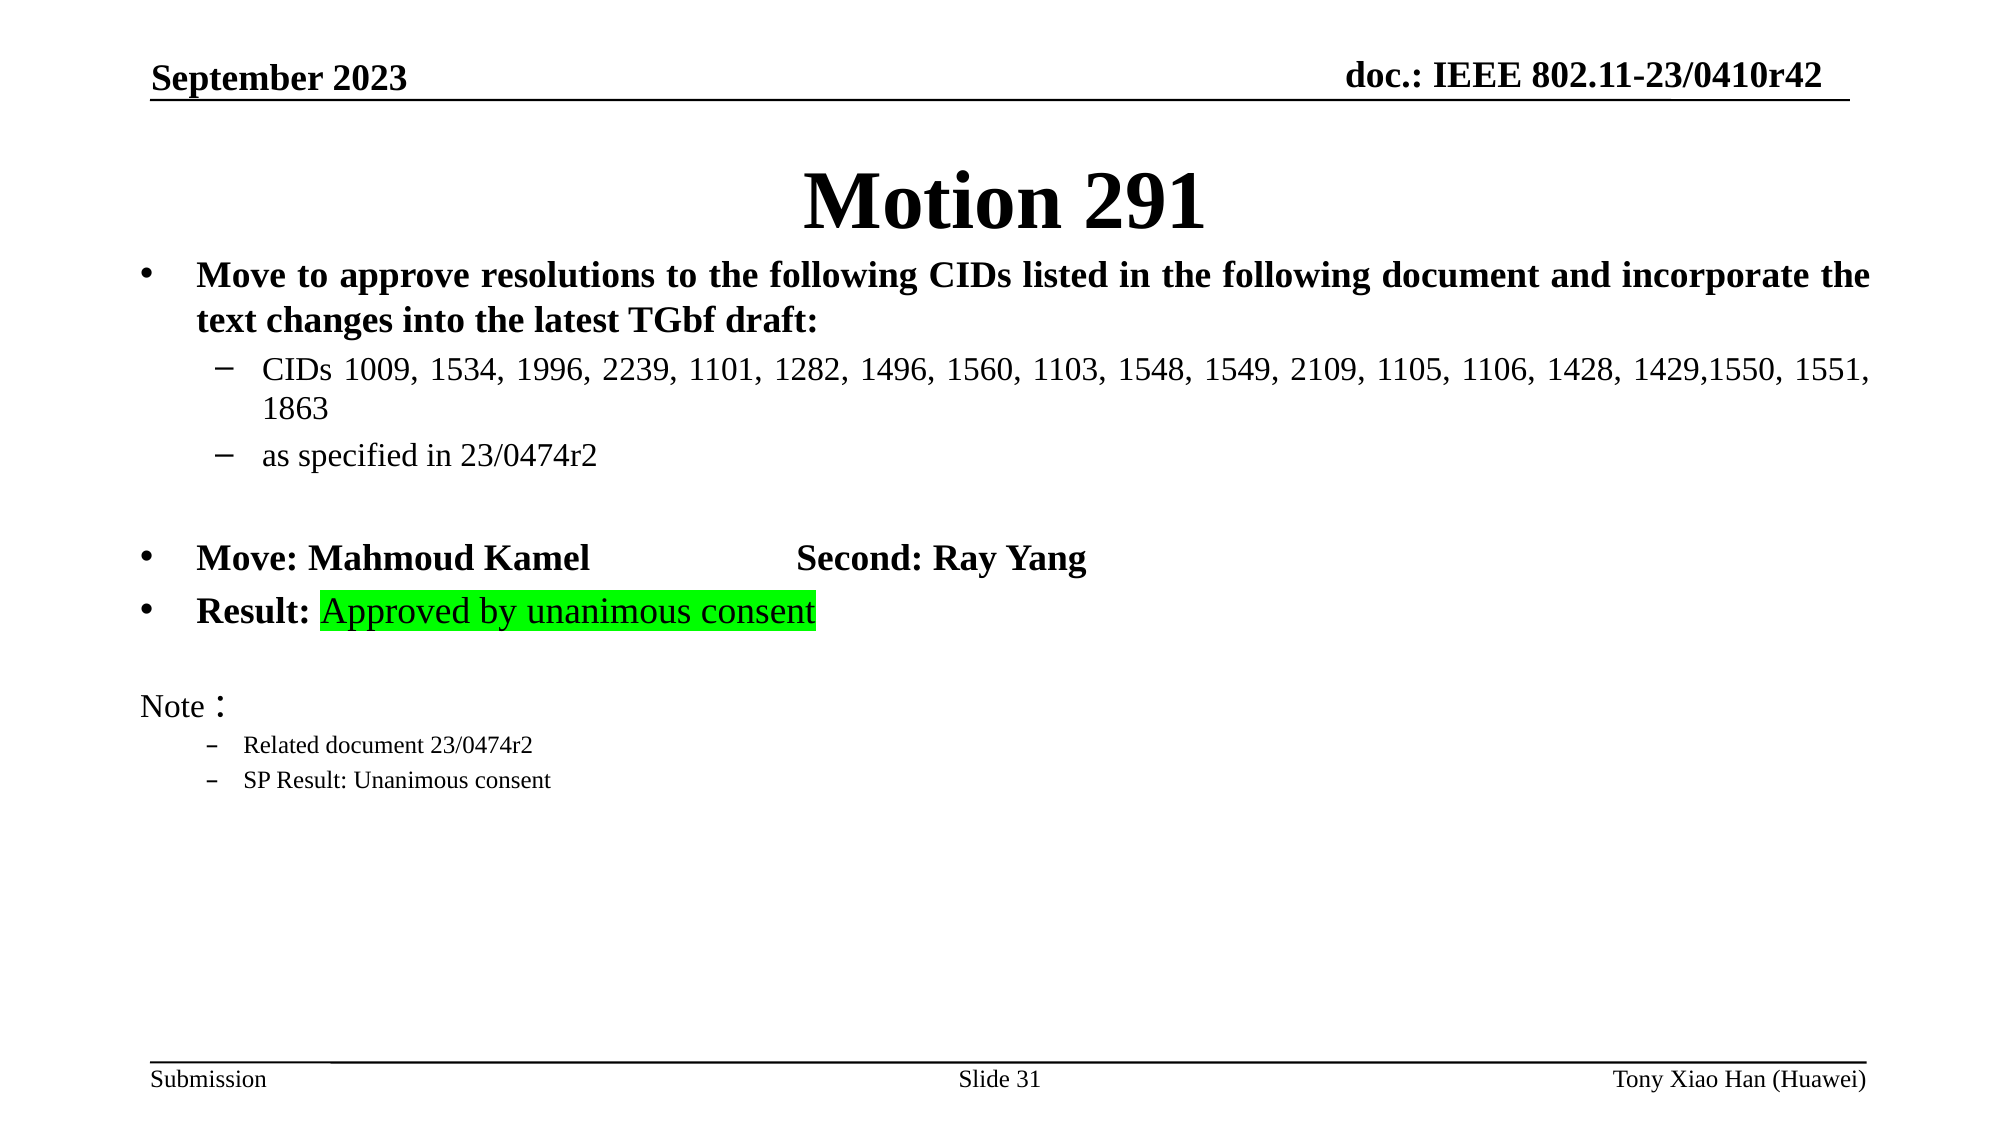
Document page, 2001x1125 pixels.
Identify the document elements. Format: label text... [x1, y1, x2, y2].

text_box Move to approve resolutions to the following CIDs listed in the following document and incorporate the text changes into the latest TGbf draft: CIDs 1009, 1534, 1996, 2239, 1101, 1282, 1496, 1560, 1103, 1548, 1549, 2109, 1105, 1106, 1428, 1429,1550, 1551, 1863 as specified in 23/0474r2 Move: Mahmoud Kamel Second: Ray Yang Result: Approved by unanimous consent Note： Related document 23/0474r2 SP Result: Unanimous consent [125, 212, 1888, 900]
text_box Motion 291 [368, 137, 1644, 212]
